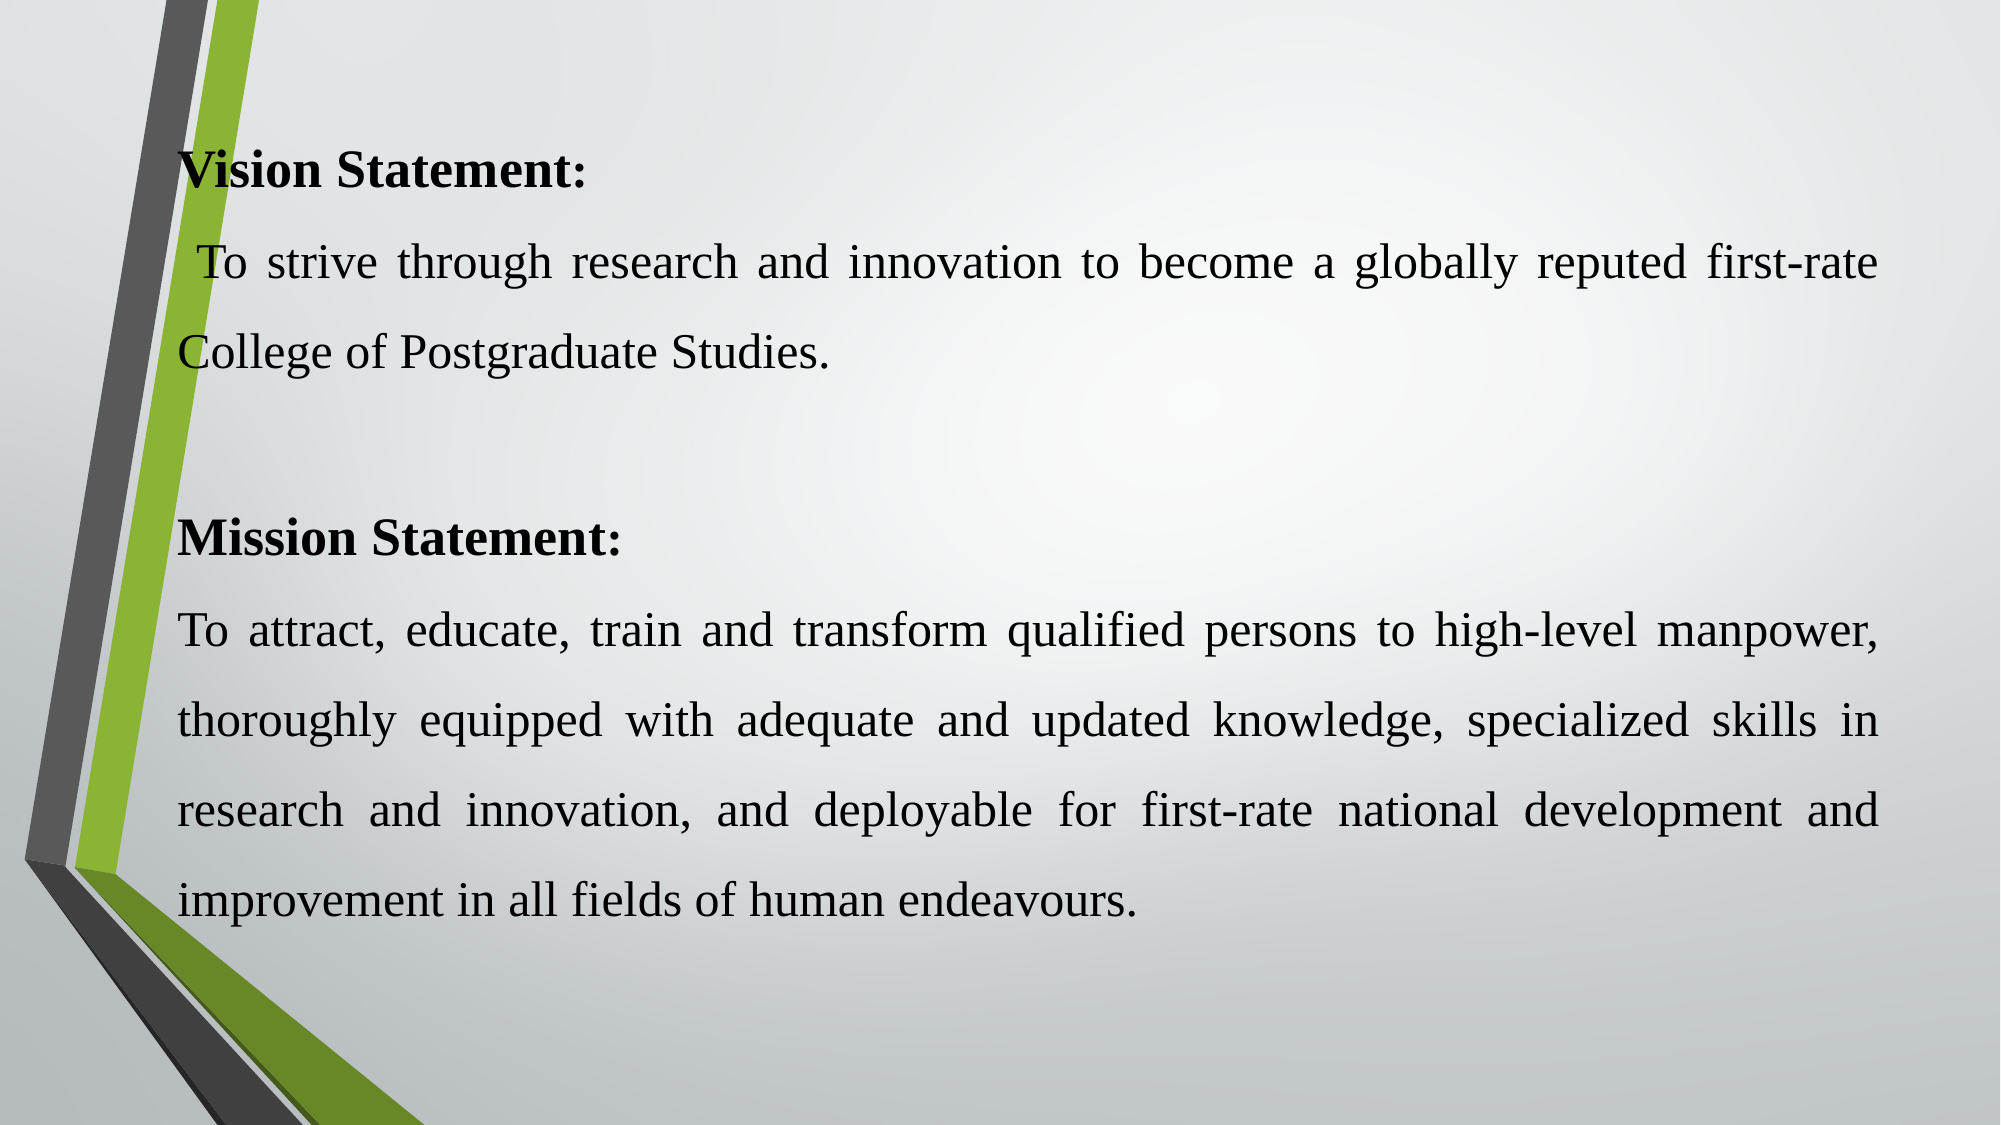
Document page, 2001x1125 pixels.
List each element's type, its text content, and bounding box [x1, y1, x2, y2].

text_box Vision Statement: To strive through research and innovation to become a globally reputed first-rate College of Postgraduate Studies. Mission Statement: To attract, educate, train and transform qualified persons to high-level manpower, thoroughly equipped with adequate and updated knowledge, specialized skills in research and innovation, and deployable for first-rate national development and improvement in all fields of human endeavours. [162, 93, 1896, 934]
